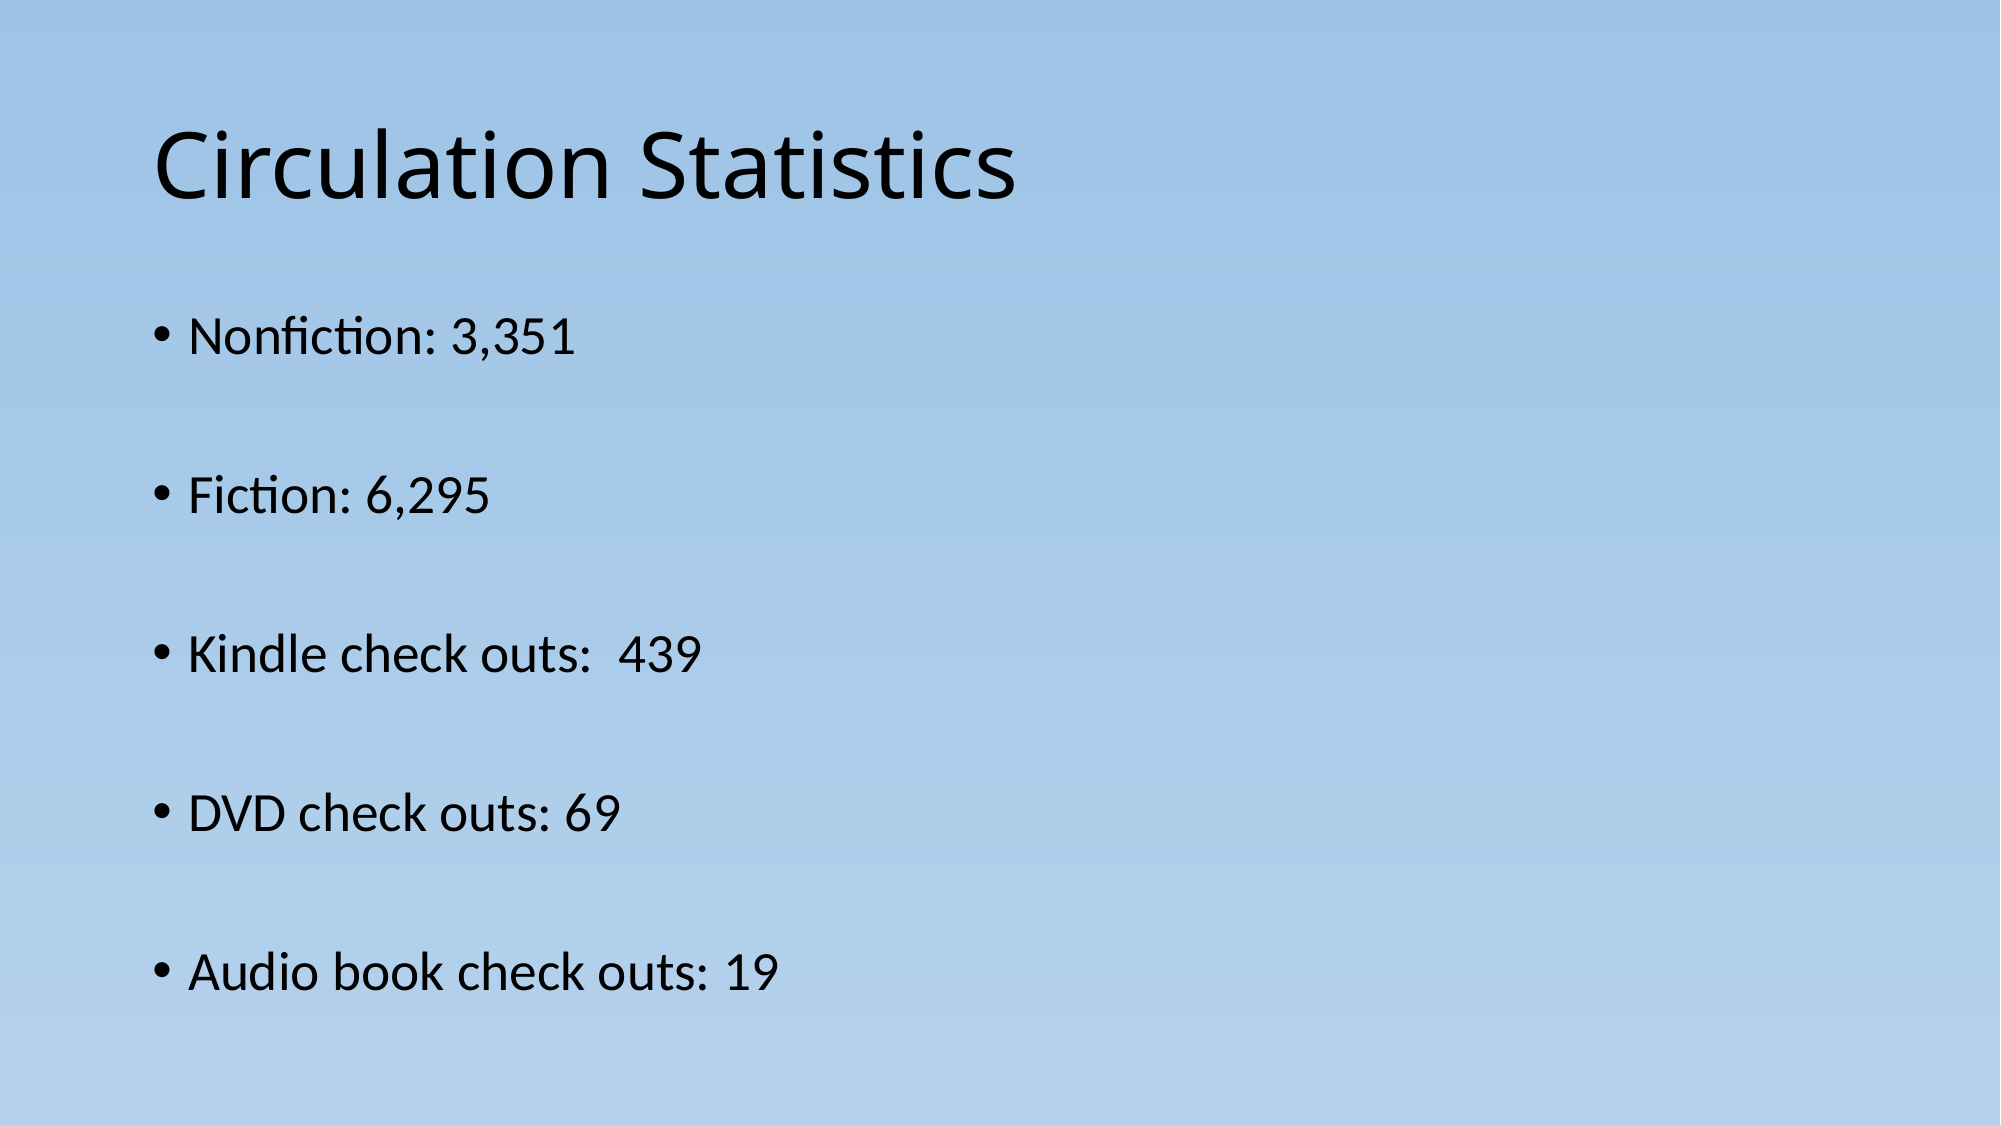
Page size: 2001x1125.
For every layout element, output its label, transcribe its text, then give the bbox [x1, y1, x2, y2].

title Circulation Statistics [137, 59, 1863, 278]
list Nonfiction: 3,351 Fiction: 6,295 Kindle check outs: 439 DVD check outs: 69 Audio book check outs: 19 [137, 299, 1863, 1014]
